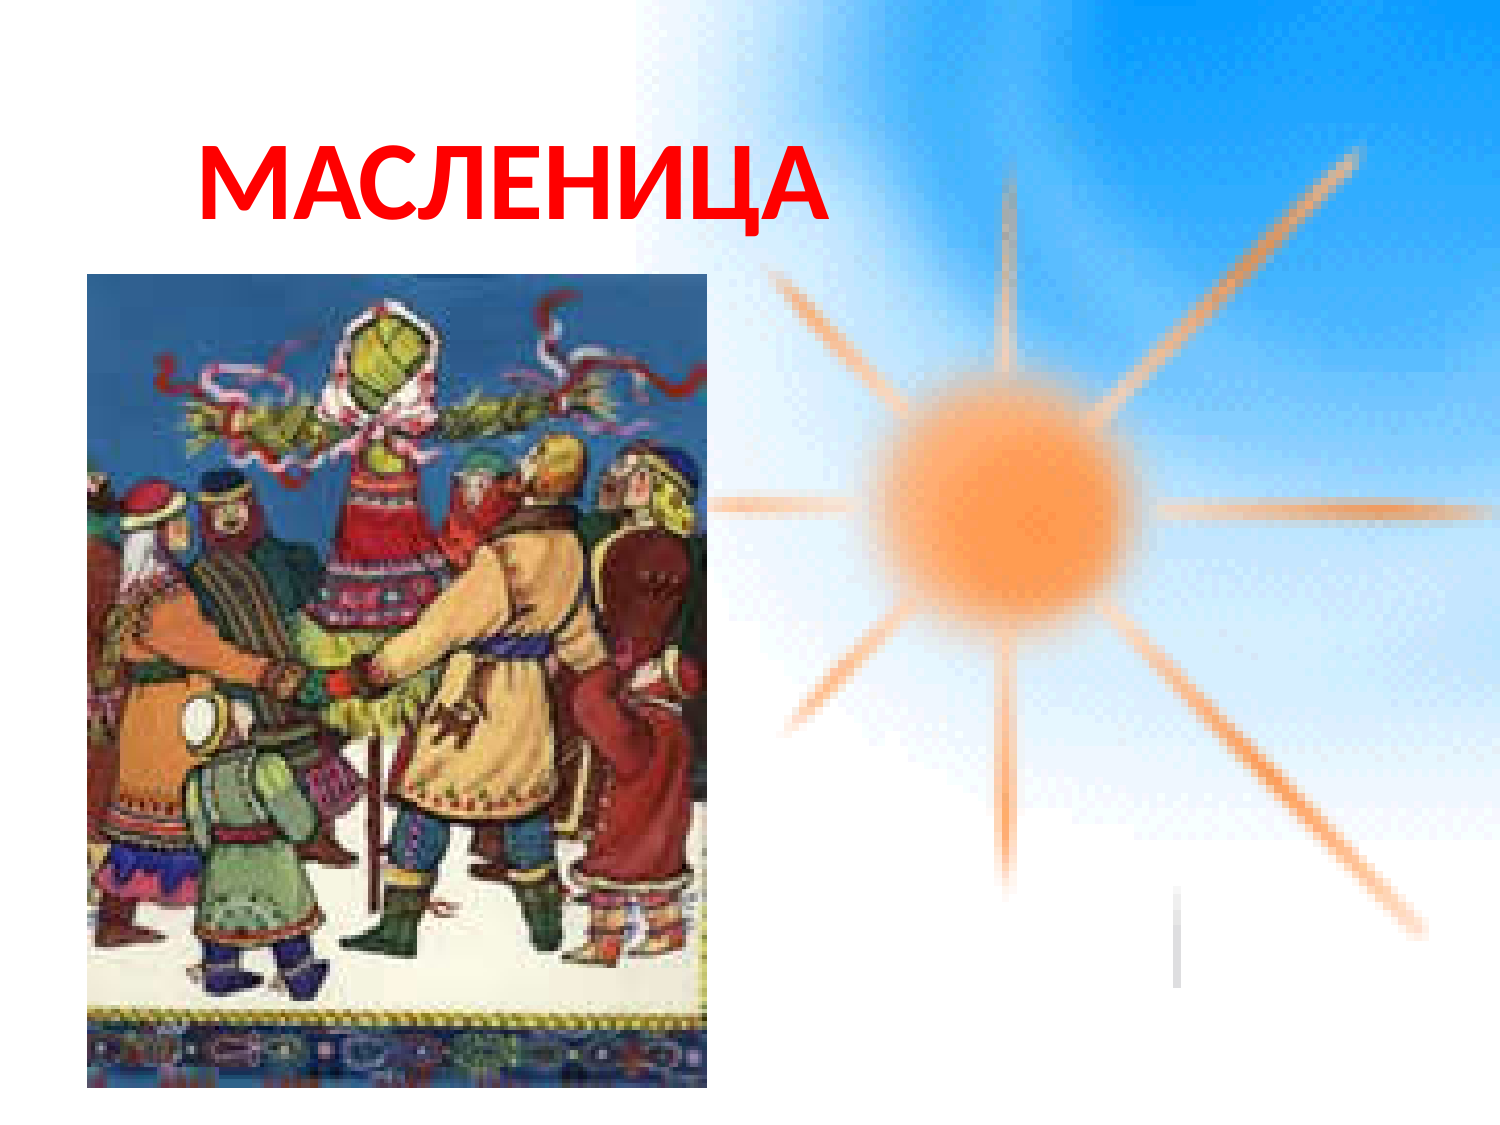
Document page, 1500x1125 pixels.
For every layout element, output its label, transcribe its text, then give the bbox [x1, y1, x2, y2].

picture [87, 0, 1500, 1088]
text_box МАСЛЕНИЦА [62, 99, 507, 250]
